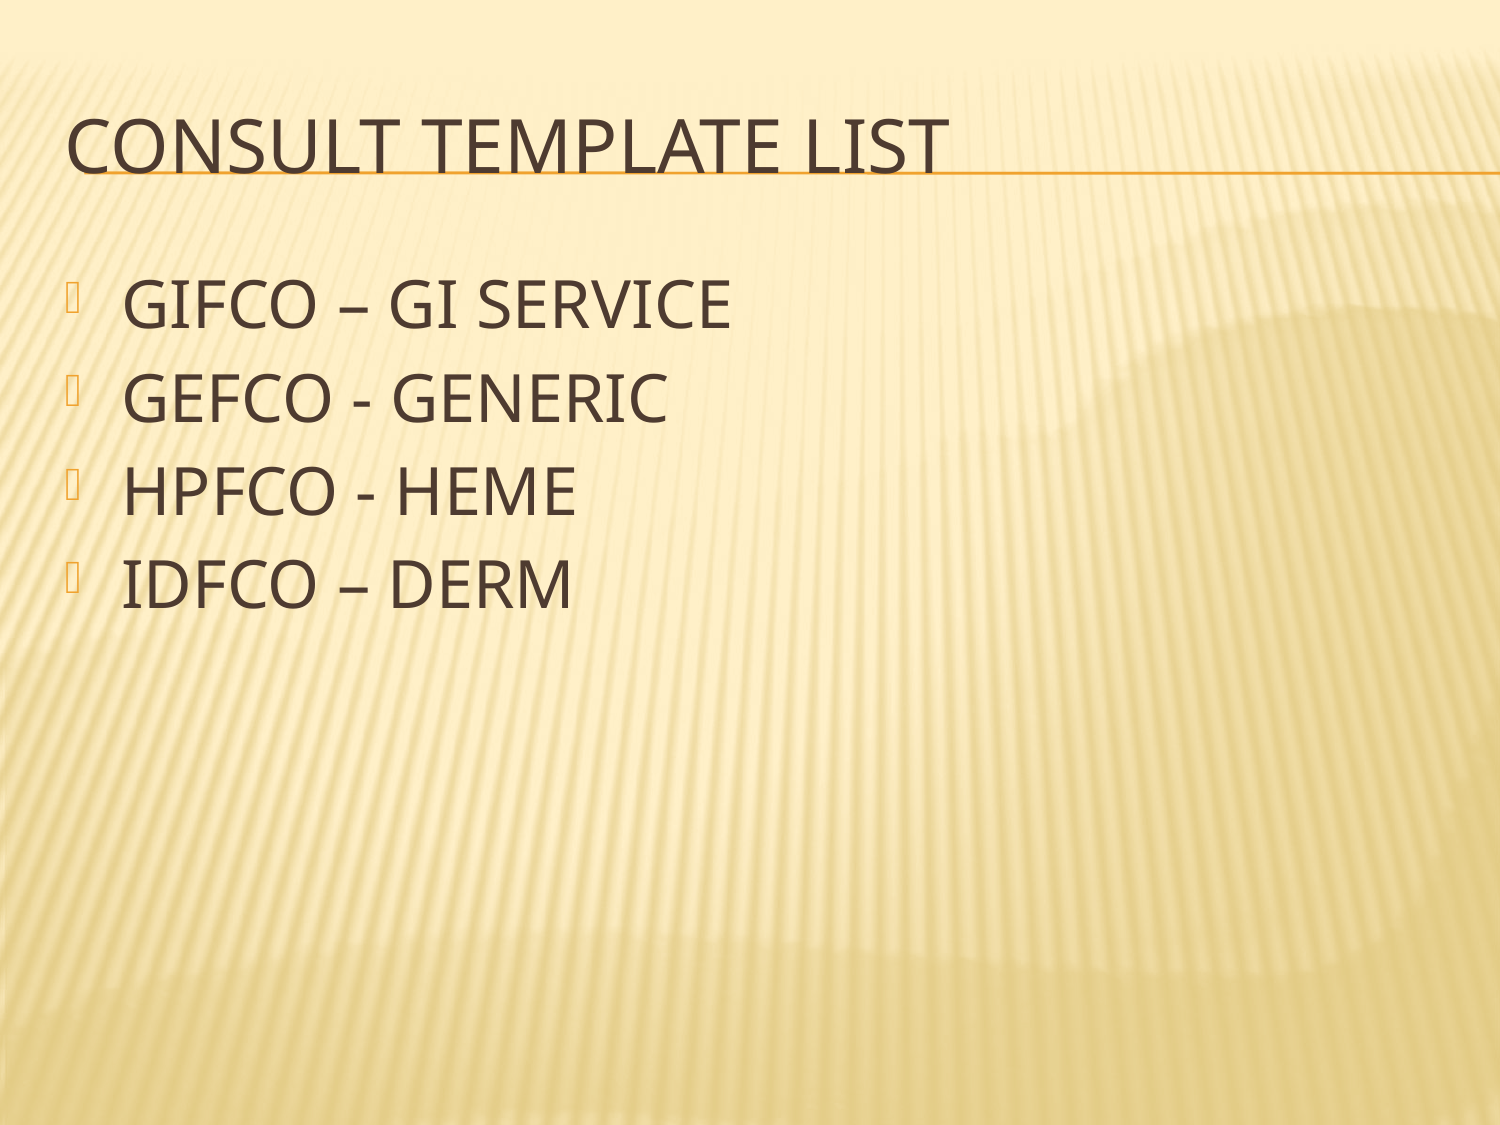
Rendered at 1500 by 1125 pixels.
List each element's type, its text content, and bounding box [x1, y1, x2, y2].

title CONSULT Template list [50, 75, 1475, 213]
list GIFCO – GI SERVICE GEFCO - GENERIC HPFCO - HEME IDFCO – DERM [50, 254, 1475, 998]
